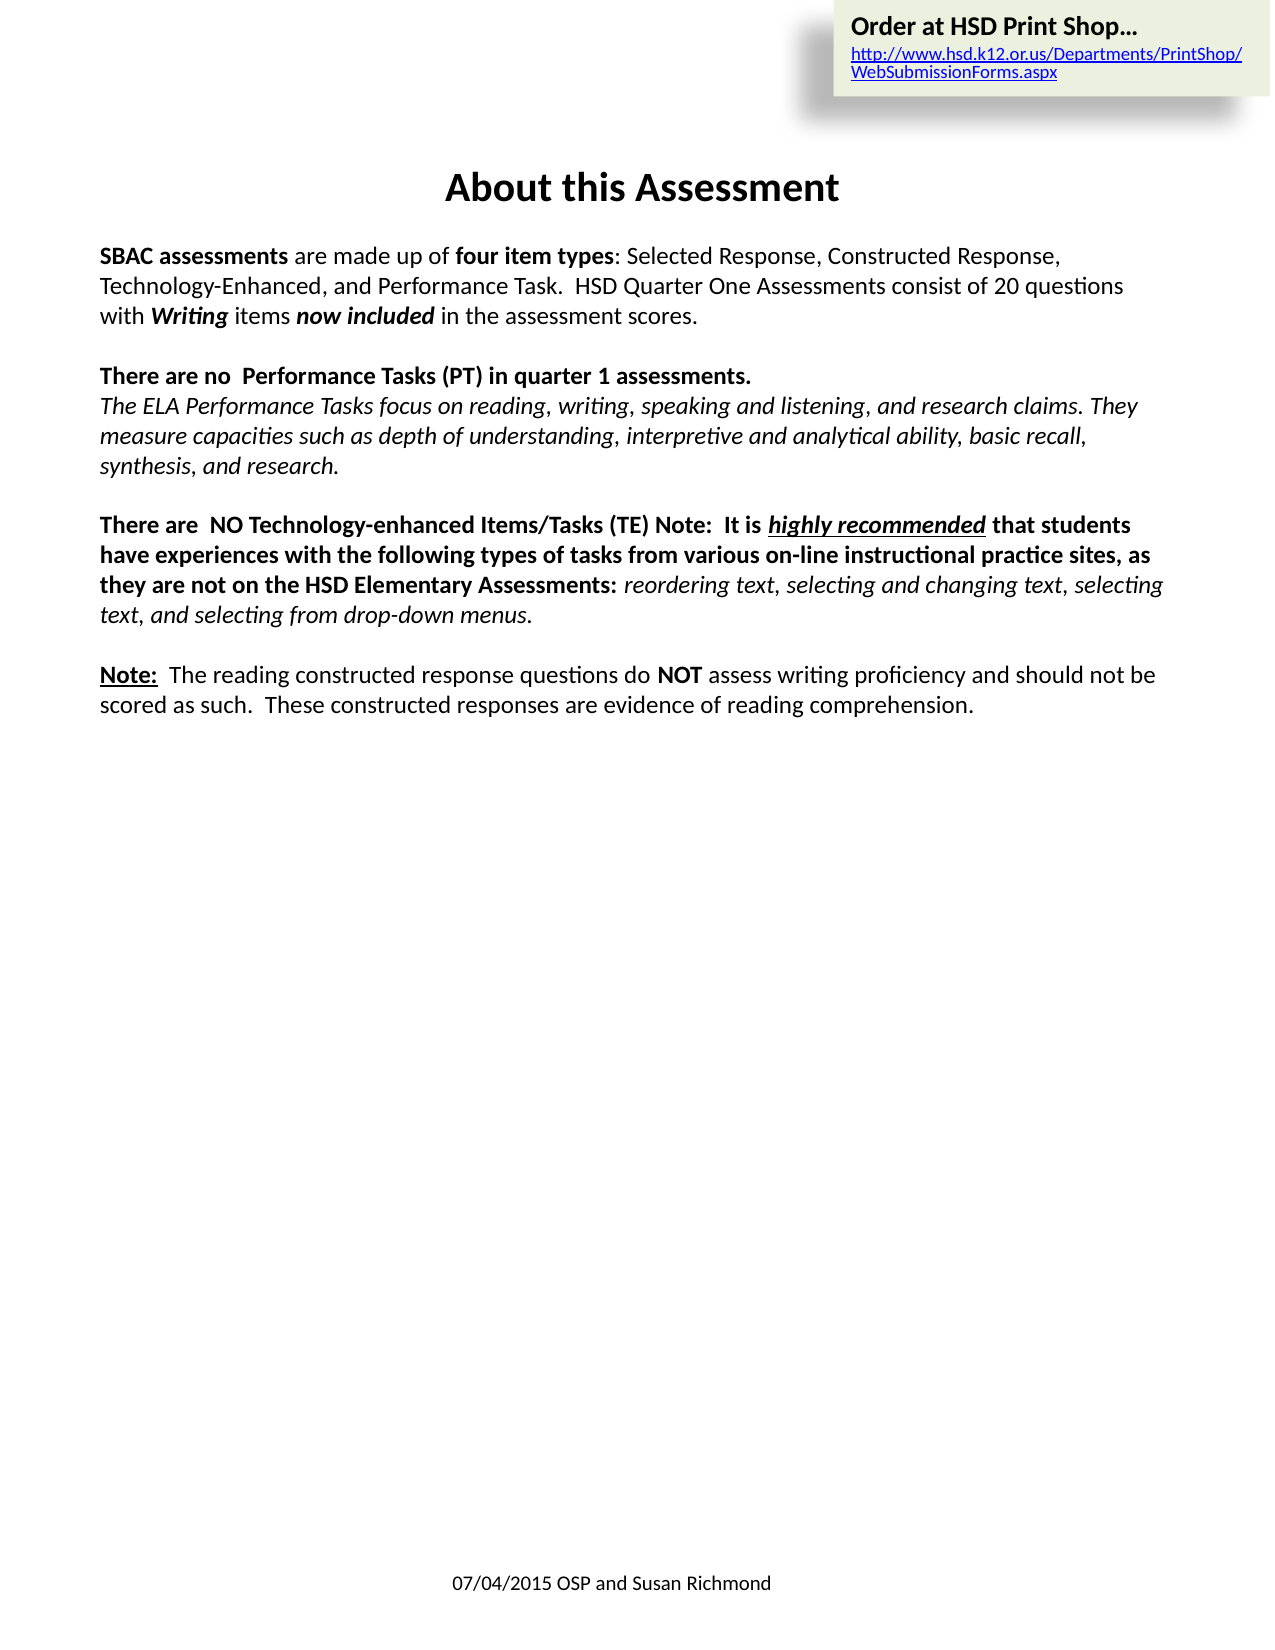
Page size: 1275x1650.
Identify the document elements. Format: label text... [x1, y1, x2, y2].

text_box About this Assessment SBAC assessments are made up of four item types: Selected Response, Constructed Response, Technology-Enhanced, and Performance Task. HSD Quarter One Assessments consist of 20 questions with Writing items now included in the assessment scores. There are no Performance Tasks (PT) in quarter 1 assessments. The ELA Performance Tasks focus on reading, writing, speaking and listening, and research claims. They measure capacities such as depth of understanding, interpretive and analytical ability, basic recall, synthesis, and research. There are NO Technology-enhanced Items/Tasks (TE) Note: It is highly recommended that students have experiences with the following types of tasks from various on-line instructional practice sites, as they are not on the HSD Elementary Assessments: reordering text, selecting and changing text, selecting text, and selecting from drop-down menus. Note: The reading constructed response questions do NOT assess writing proficiency and should not be scored as such. These constructed responses are evidence of reading comprehension. [83, 151, 1203, 817]
text_box Order at HSD Print Shop… http://www.hsd.k12.or.us/Departments/PrintShop/WebSubmissionForms.aspx [831, 0, 1272, 99]
